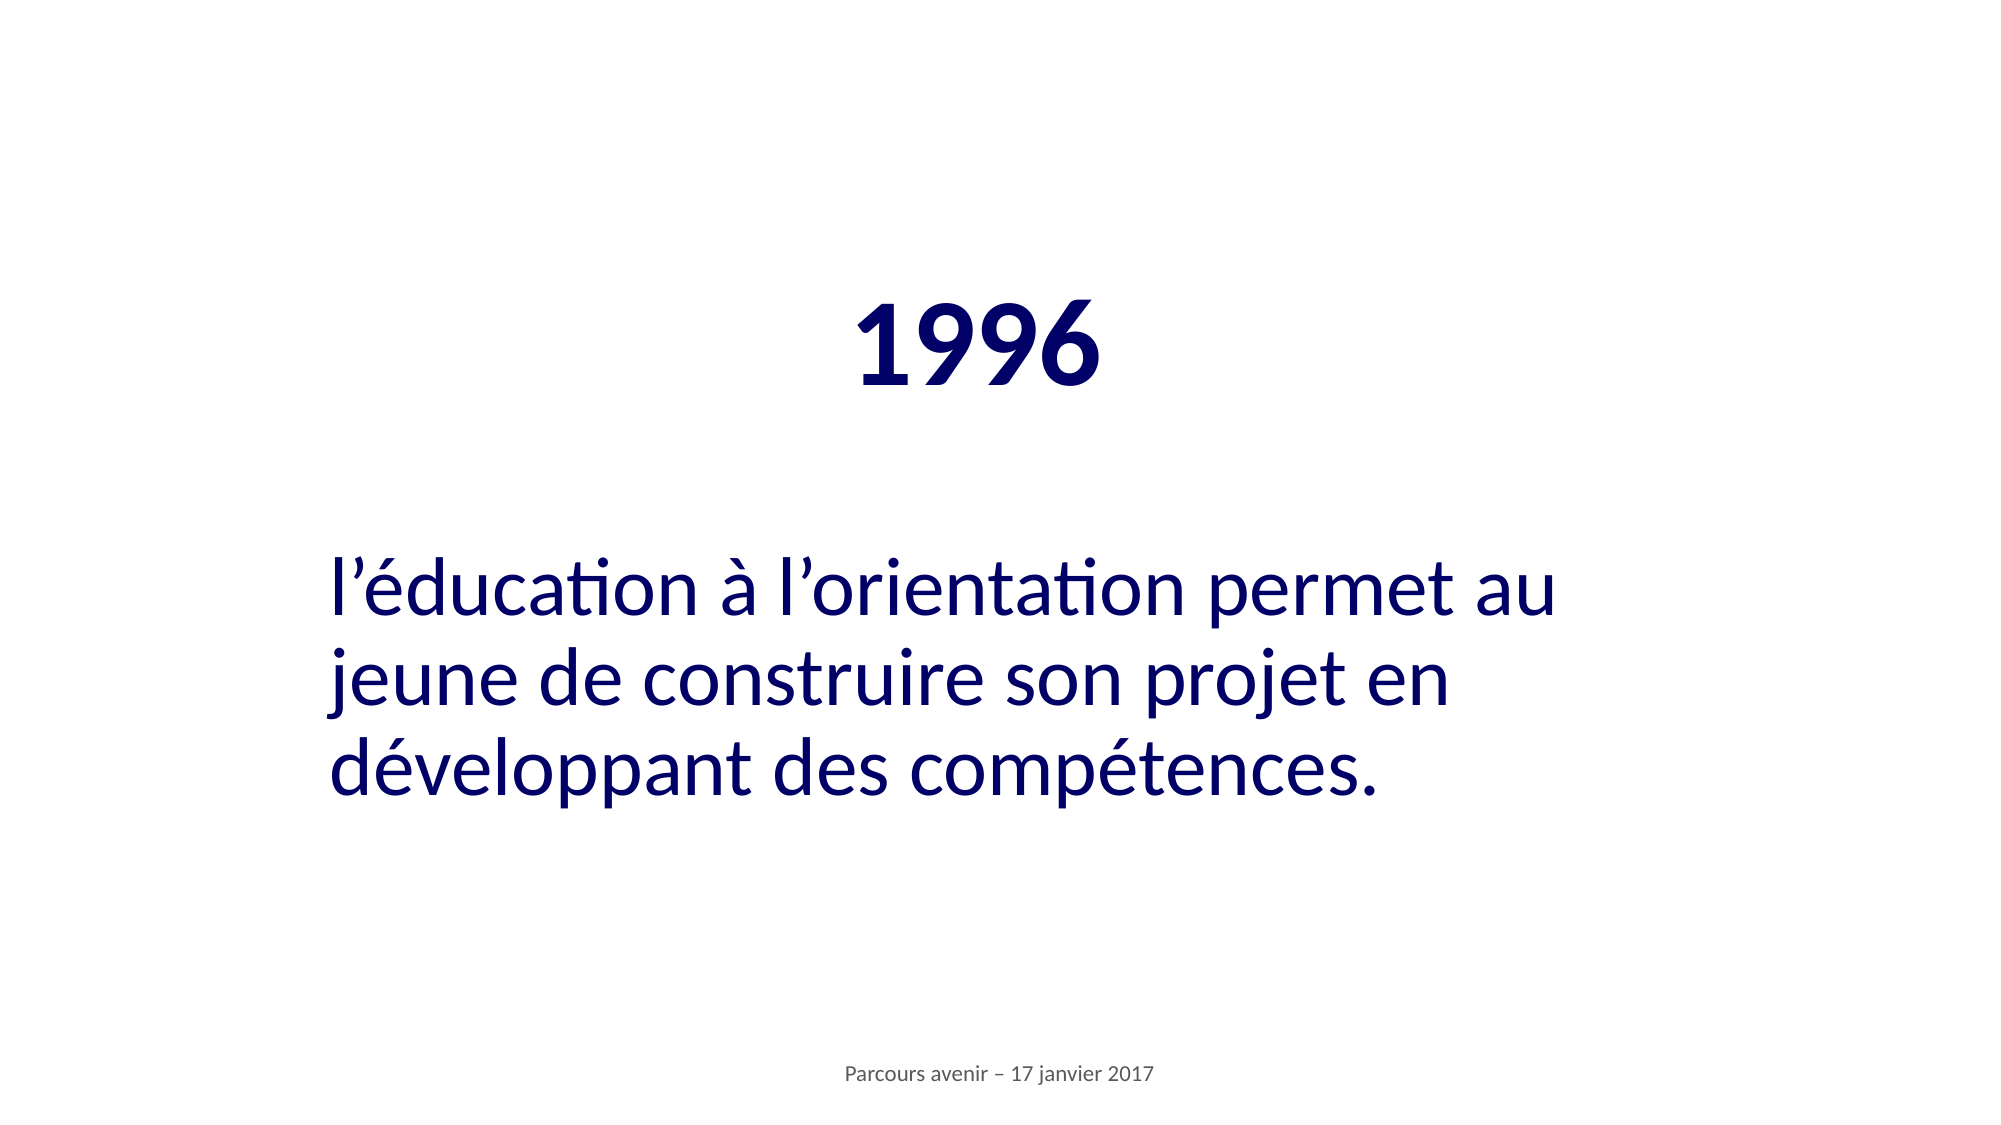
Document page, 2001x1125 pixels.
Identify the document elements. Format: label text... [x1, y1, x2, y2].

list 1996 l’éducation à l’orientation permet au jeune de construire son projet en développant des compétences. [314, 148, 1665, 824]
footer Parcours avenir – 17 janvier 2017 [662, 1042, 1338, 1103]
